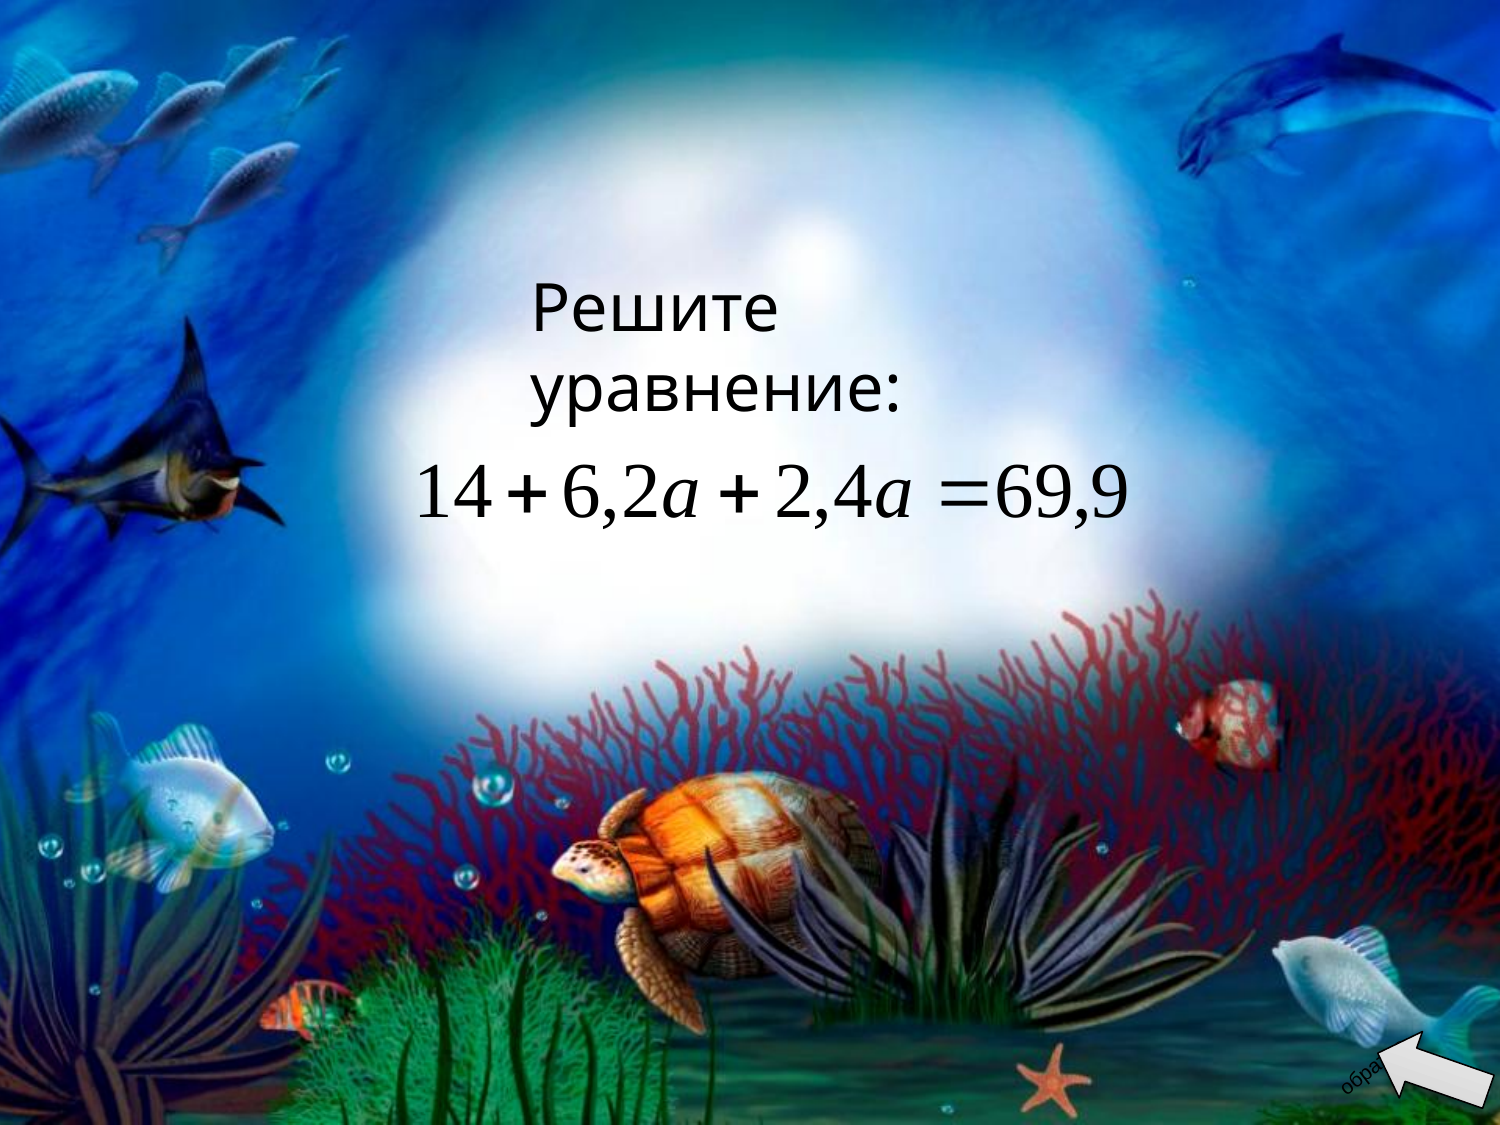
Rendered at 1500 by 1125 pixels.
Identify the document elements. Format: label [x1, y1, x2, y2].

picture [0, 0, 1500, 1125]
text_box [409, 445, 1142, 551]
